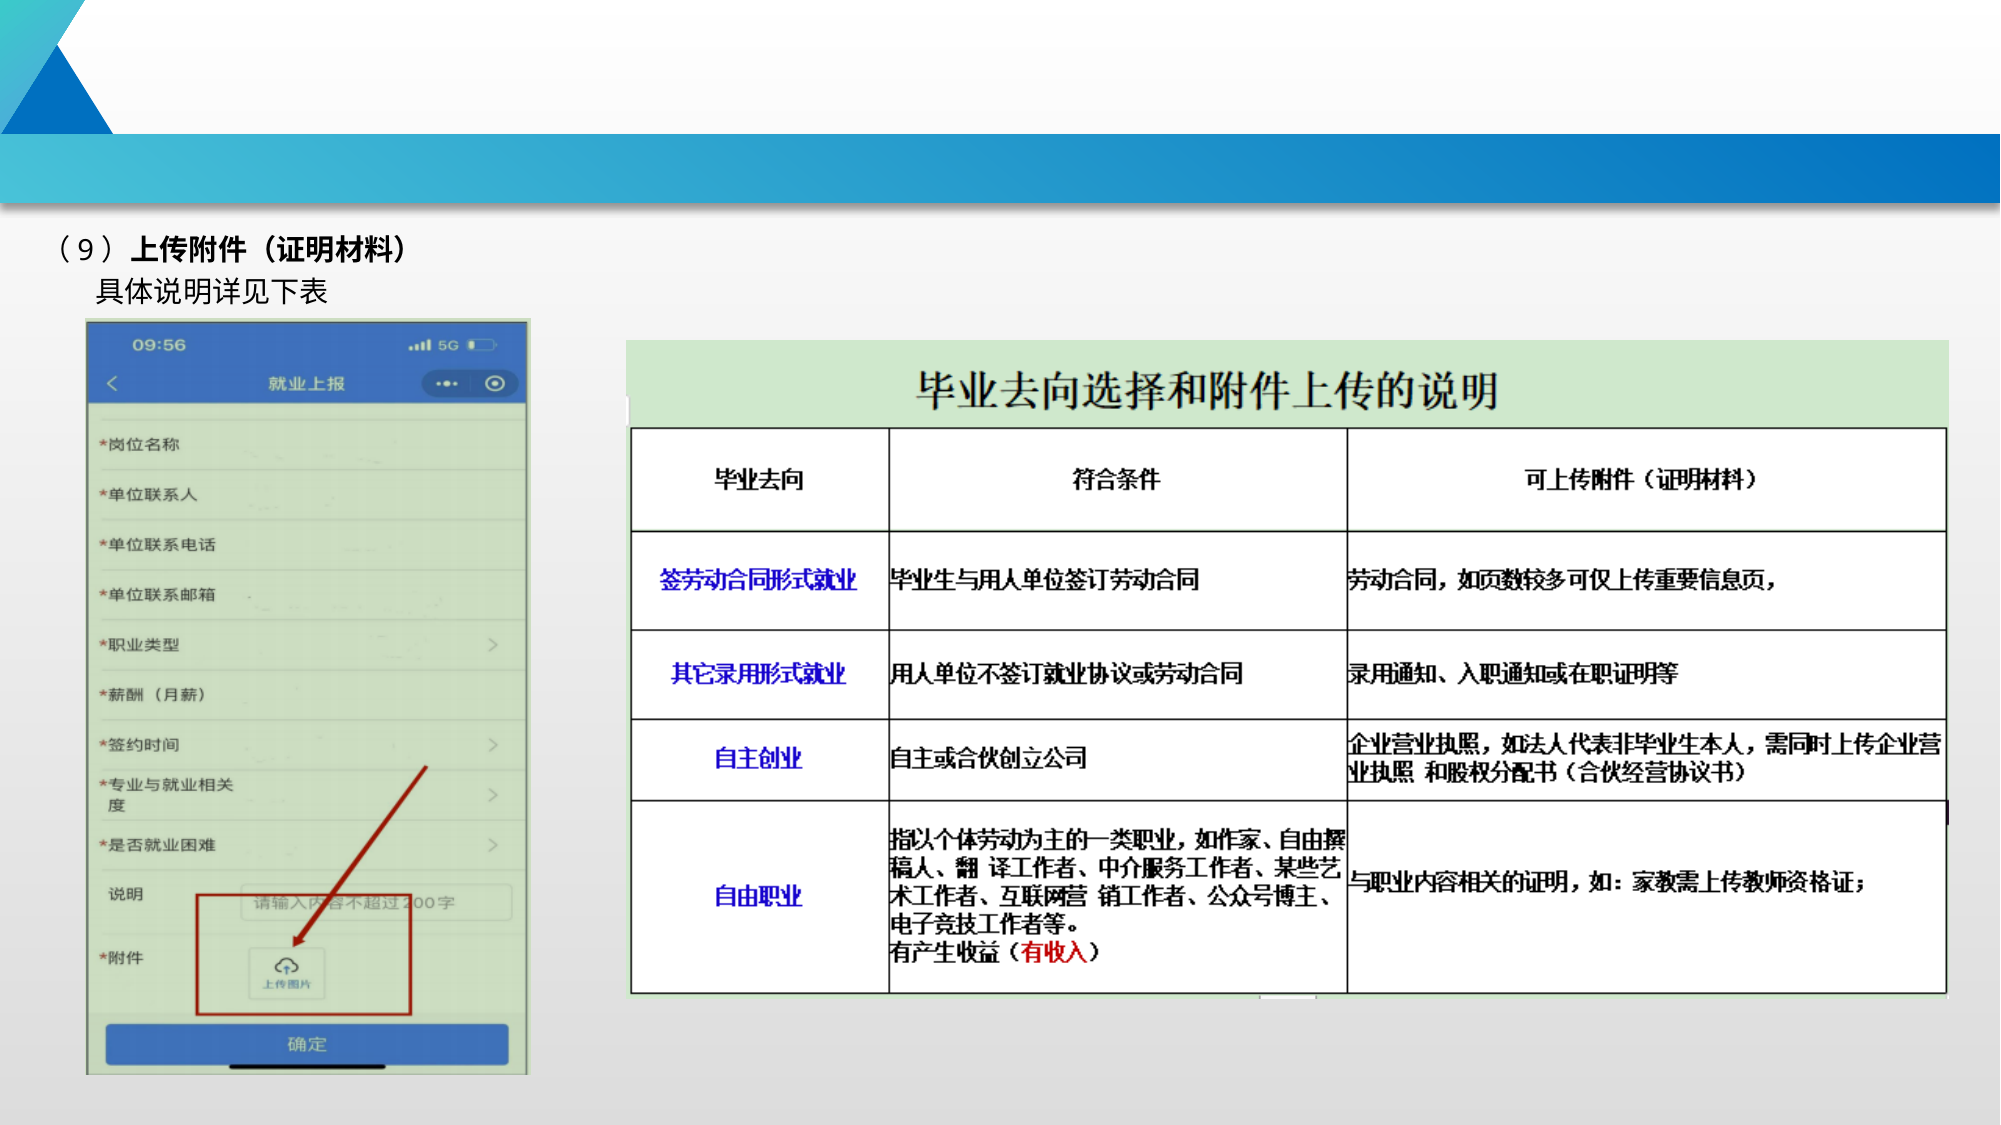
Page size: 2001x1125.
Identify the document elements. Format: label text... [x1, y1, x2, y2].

picture [85, 318, 531, 1075]
picture [626, 340, 1949, 999]
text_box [0, 0, 114, 136]
text_box [0, 134, 2000, 204]
text_box （9）上传附件（证明材料） 具体说明详见下表 [26, 217, 679, 369]
